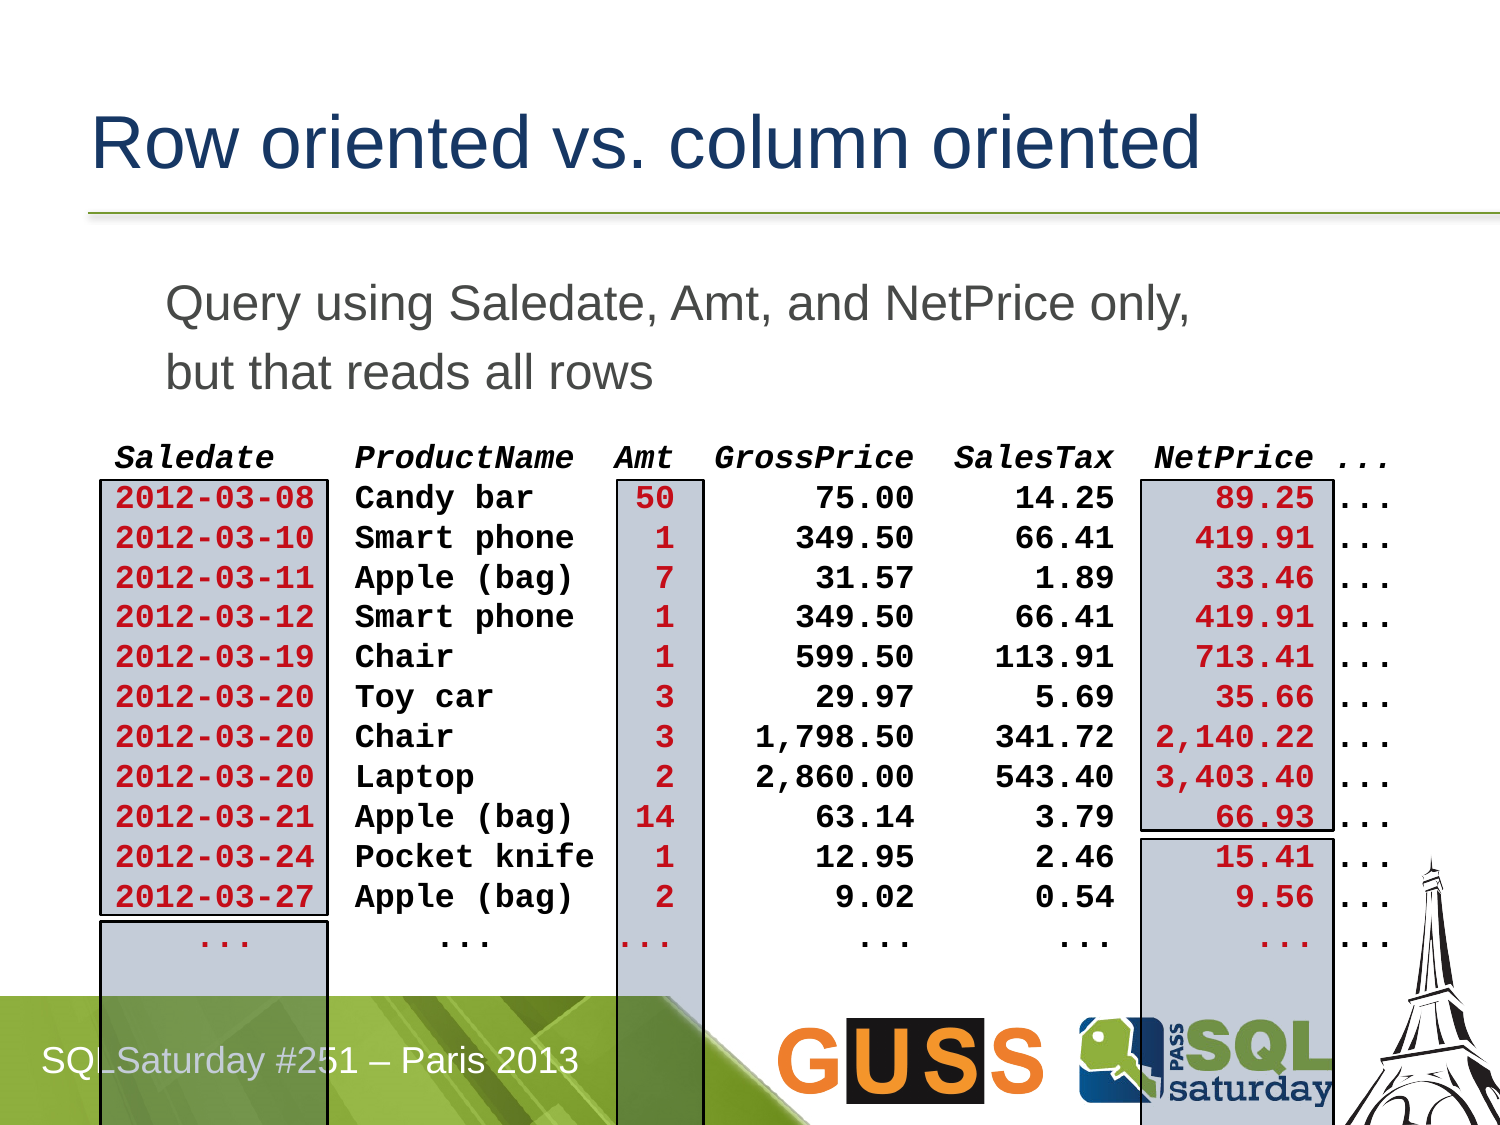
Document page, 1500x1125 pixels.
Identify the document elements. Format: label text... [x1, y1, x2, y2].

picture [704, 1005, 1140, 1125]
list Query using Saledate, Amt, and NetPrice only, but that reads all rows [75, 262, 1425, 1005]
text_box [100, 921, 328, 1125]
text_box [1140, 838, 1334, 1125]
picture [0, 996, 100, 1125]
picture [328, 1005, 617, 1125]
text_box Saledate ProductName Amt GrossPrice SalesTax NetPrice ... 2012-03-08 Candy bar 50 75.00 14.25 89.25 ... 2012-03-10 Smart phone 1 349.50 66.41 419.91 ... 2012-03-11 Apple (bag) 7 31.57 1.89 33.46 ... 2012-03-12 Smart phone 1 349.50 66.41 419.91 ... 2012-03-19 Chair 1 599.50 113.91 713.41 ... 2012-03-20 Toy car 3 29.97 5.69 35.66 ... 2012-03-20 Chair 3 1,798.50 341.72 2,140.22 ... 2012-03-20 Laptop 2 2,860.00 543.40 3,403.40 ... 2012-03-21 Apple (bag) 14 63.14 3.79 66.93 ... 2012-03-24 Pocket knife 1 12.95 2.46 15.41 ... 2012-03-27 Apple (bag) 2 9.02 0.54 9.56 ... ... ... ... ... ... ... ... [100, 427, 1421, 962]
picture [328, 1059, 333, 1070]
picture [1334, 854, 1500, 1125]
text_box [1140, 480, 1334, 831]
text_box [617, 480, 704, 1125]
text_box [100, 480, 328, 916]
title Row oriented vs. column oriented [75, 45, 1425, 233]
